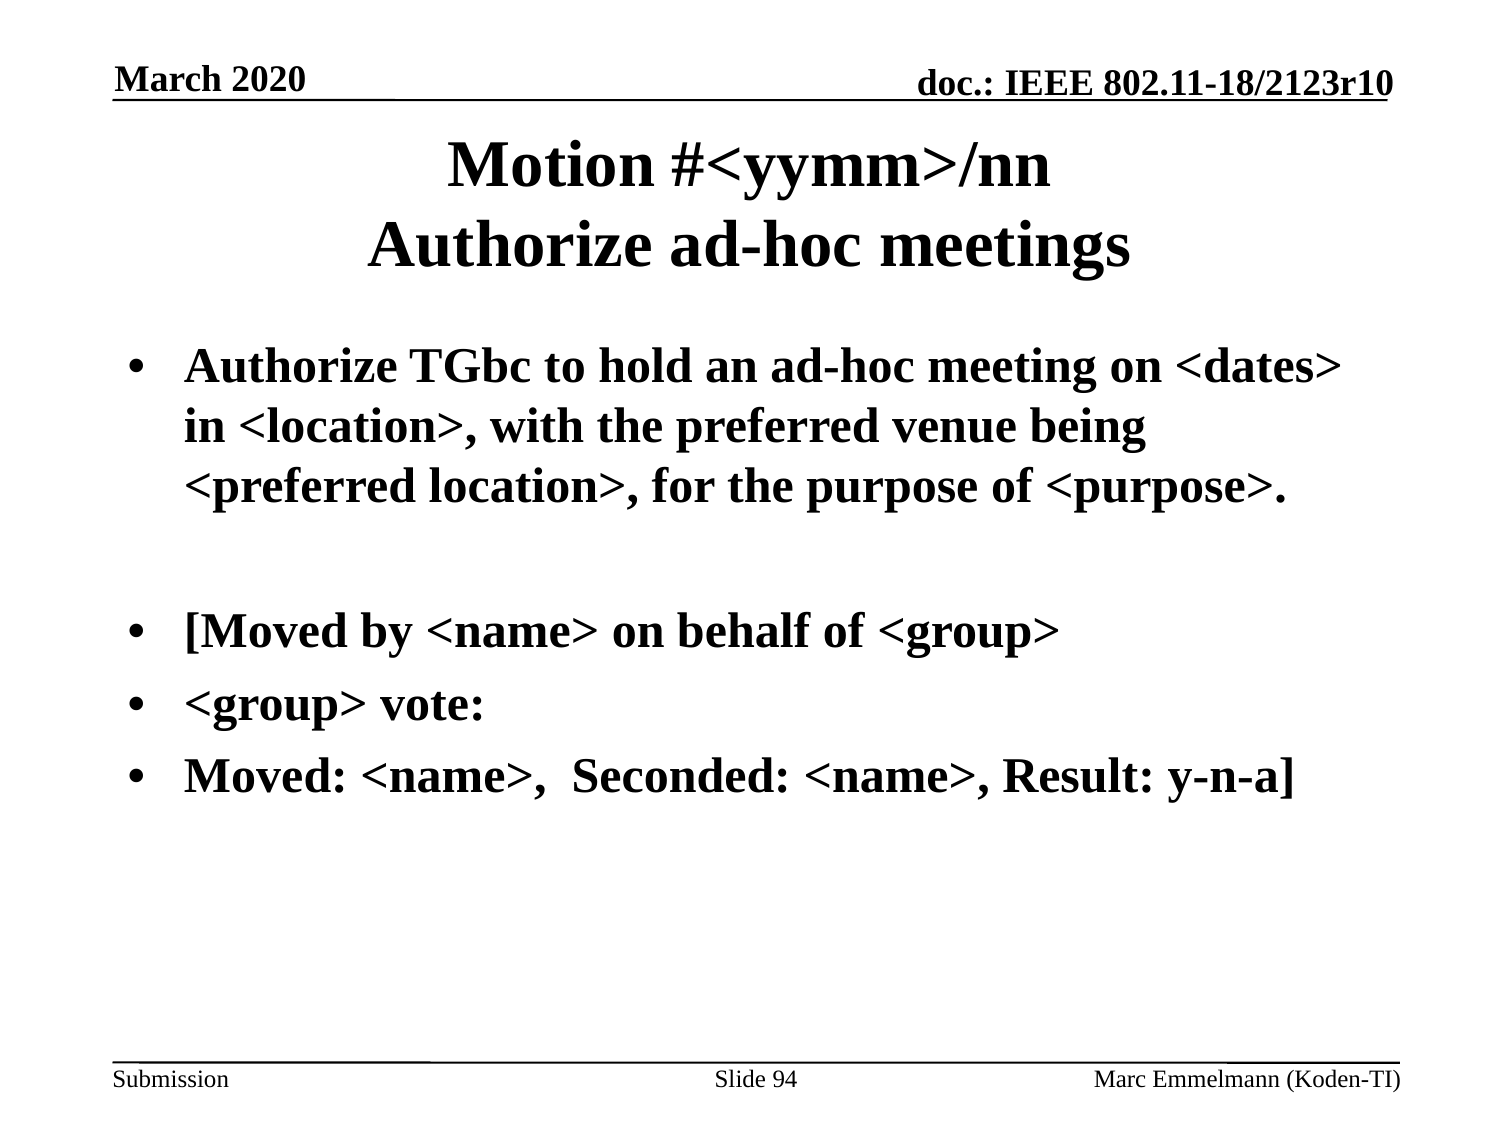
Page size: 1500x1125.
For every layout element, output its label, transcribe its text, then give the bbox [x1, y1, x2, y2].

title Motion #<yymm>/nn Authorize ad-hoc meetings [112, 112, 1388, 288]
slide_number Slide 94 [712, 1061, 800, 1123]
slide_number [114, 54, 423, 100]
footer Marc Emmelmann (Koden-TI) [878, 1061, 1402, 1093]
list • Authorize TGbc to hold an ad-hoc meeting on <dates> in <location>, with the preferred venue being <preferred location>, for the purpose of <purpose>. • [Moved by <name> on behalf of <group> • <group> vote: • Moved: <name>, Seconded: <name>, Result: y-n-a] [112, 324, 1388, 1000]
